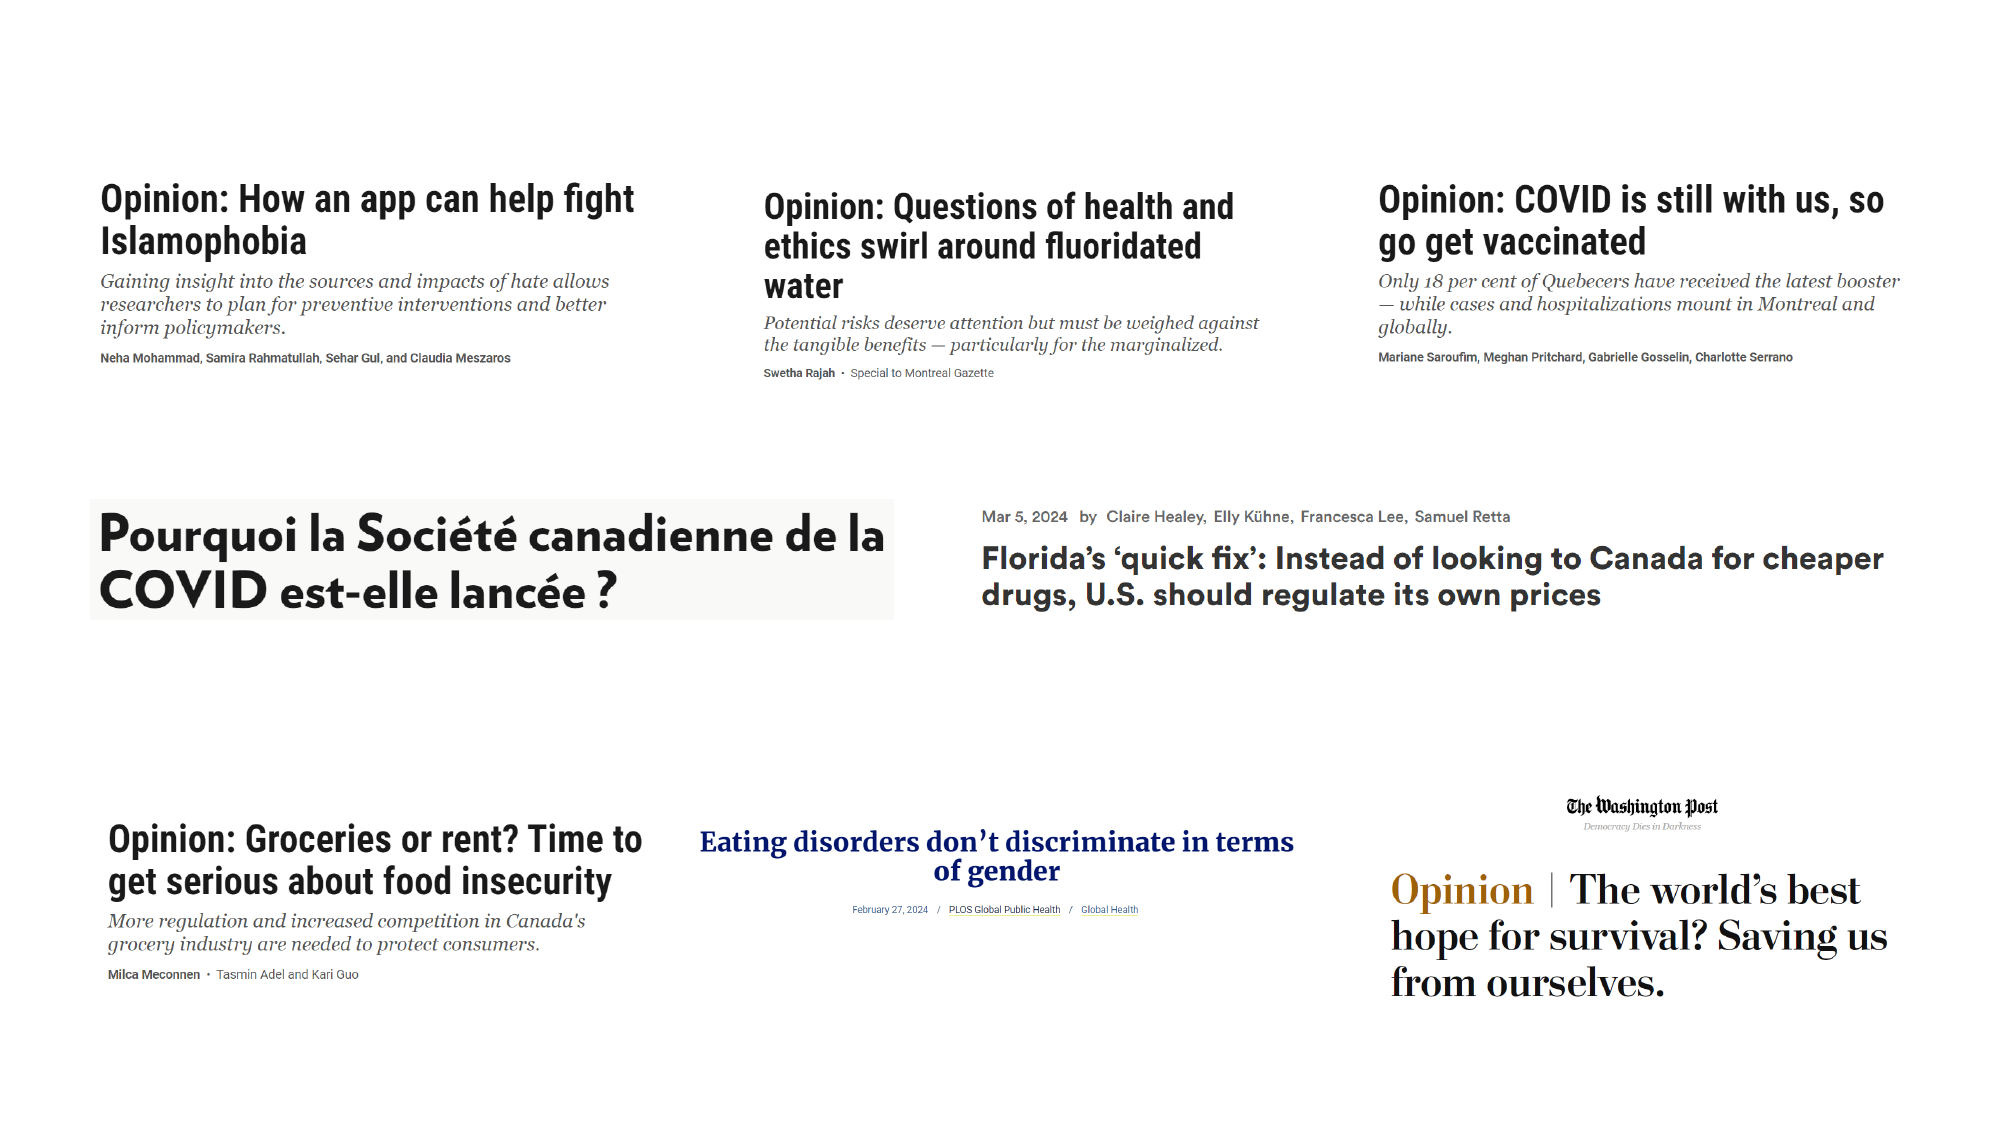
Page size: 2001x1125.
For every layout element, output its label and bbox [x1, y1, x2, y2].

picture [90, 499, 894, 620]
picture [971, 495, 1893, 630]
picture [692, 814, 1308, 923]
picture [105, 814, 644, 981]
picture [758, 183, 1262, 380]
picture [96, 176, 635, 364]
picture [1373, 791, 1906, 1004]
picture [1371, 176, 1904, 365]
